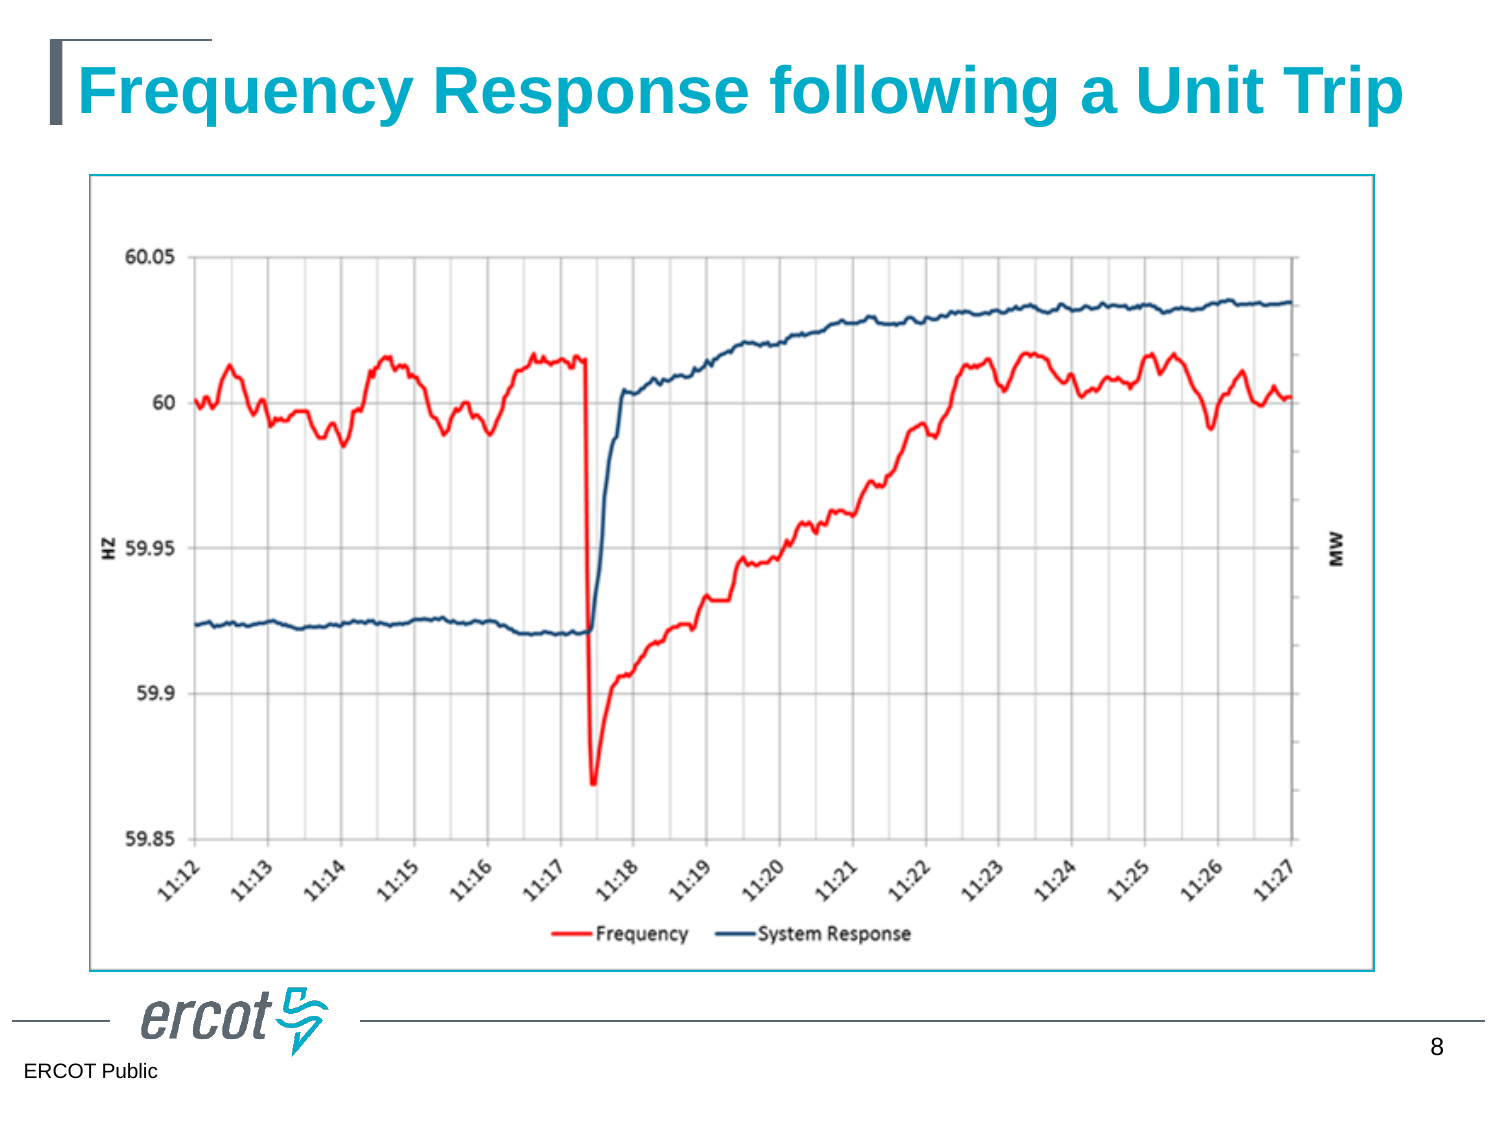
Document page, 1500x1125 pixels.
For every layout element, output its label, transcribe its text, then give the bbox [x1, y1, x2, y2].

slide_number 8 [1387, 1020, 1488, 1070]
picture [89, 175, 1374, 971]
title Frequency Response following a Unit Trip [62, 39, 1450, 134]
picture [137, 983, 332, 1059]
